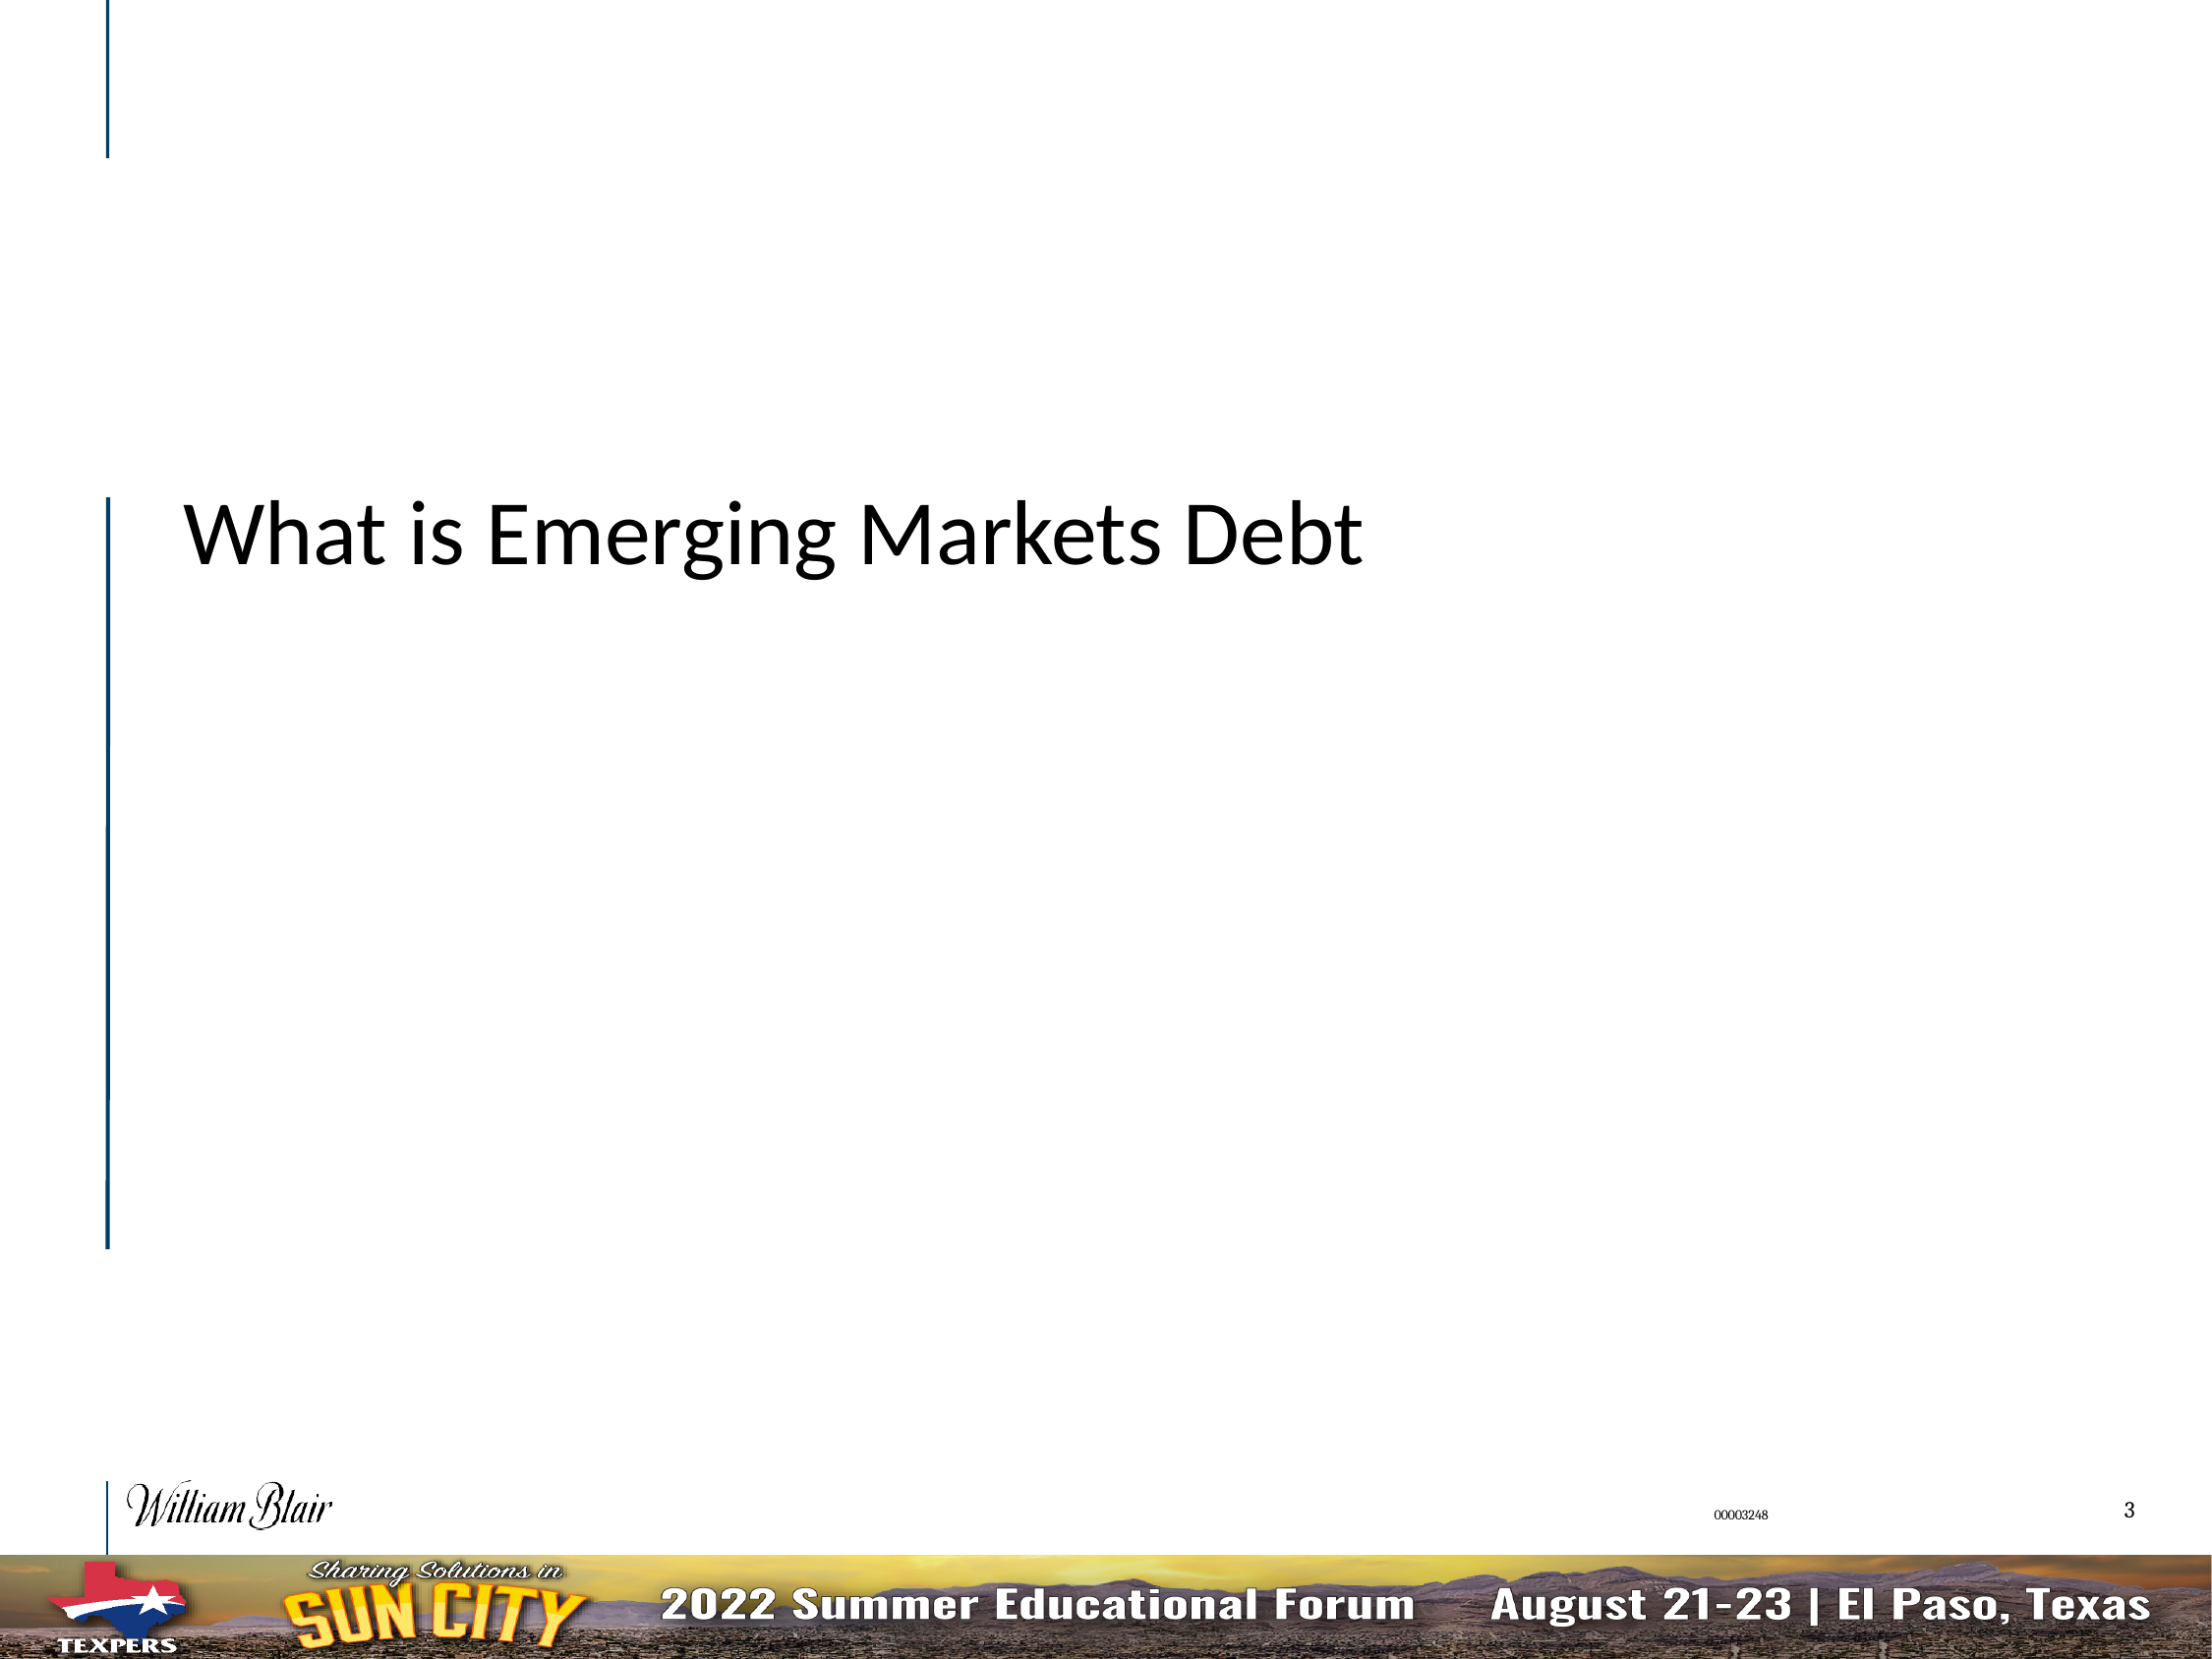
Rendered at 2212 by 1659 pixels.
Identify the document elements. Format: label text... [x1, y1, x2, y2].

picture [0, 1555, 2212, 1659]
text_box 3 [2121, 1492, 2145, 1523]
picture [127, 1480, 332, 1530]
text_box What is Emerging Markets Debt [180, 470, 1896, 584]
text_box 00003248 [1711, 1503, 1830, 1523]
